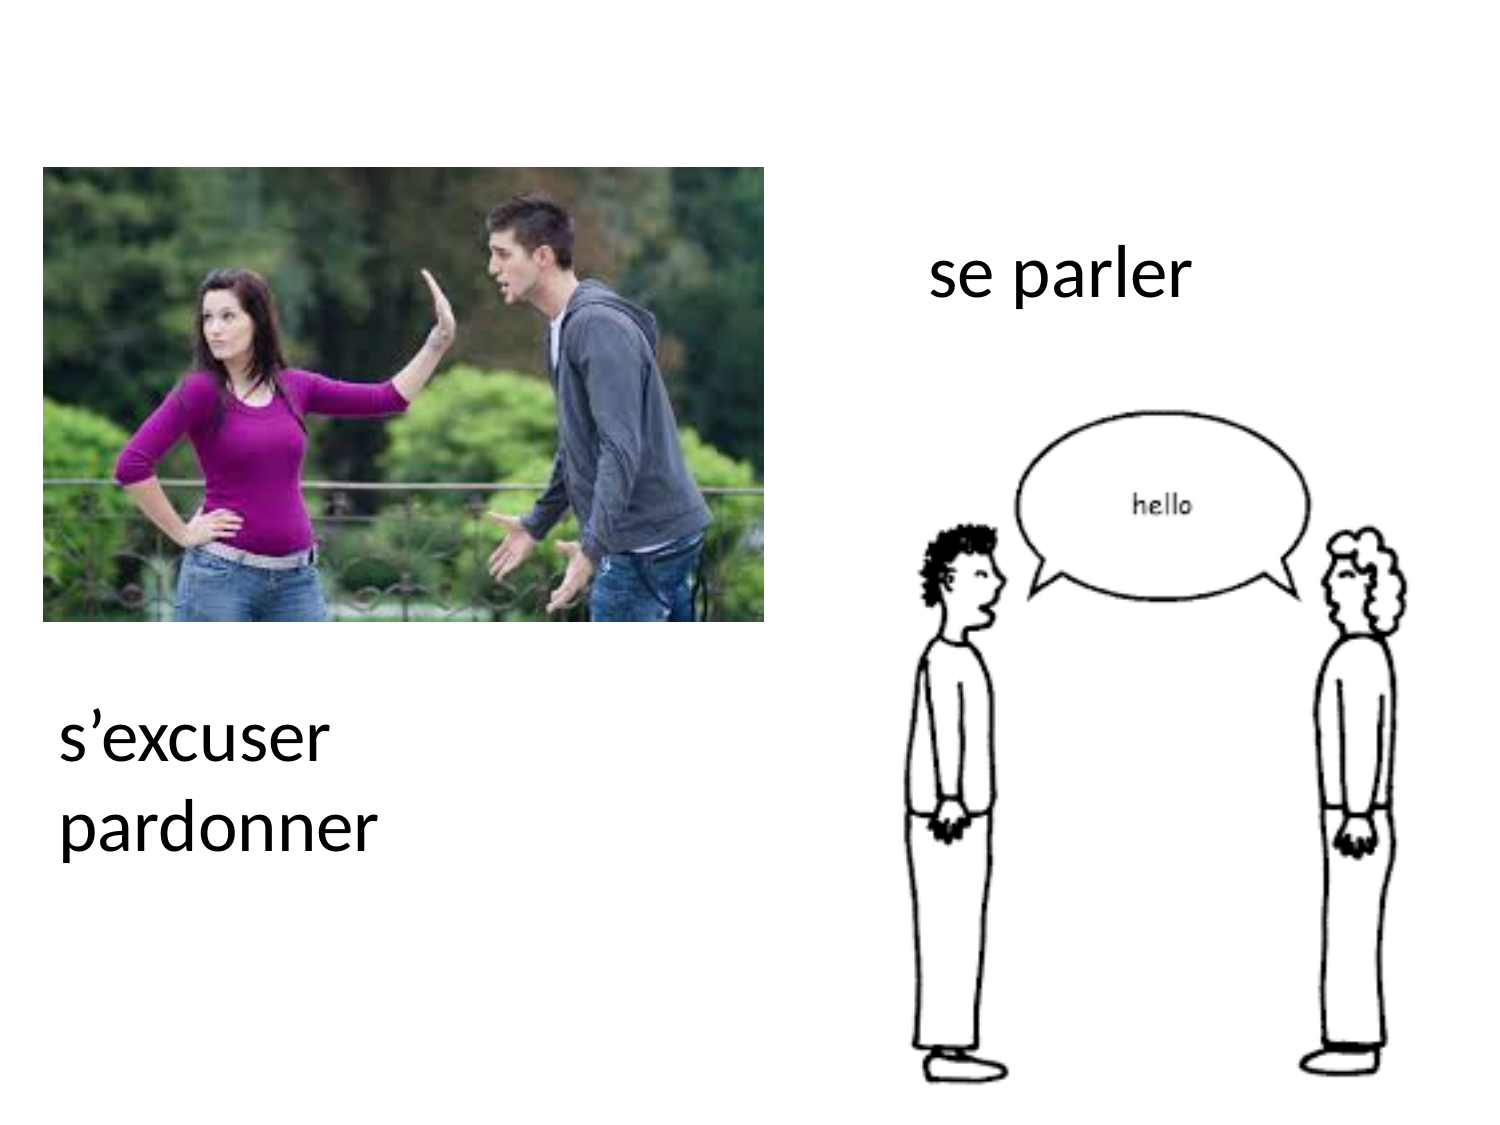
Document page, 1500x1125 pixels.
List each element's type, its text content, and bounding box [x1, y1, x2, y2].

text_box se parler [913, 214, 1418, 320]
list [43, 166, 764, 622]
text_box s’excuser pardonner [43, 679, 668, 875]
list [889, 408, 1418, 1088]
